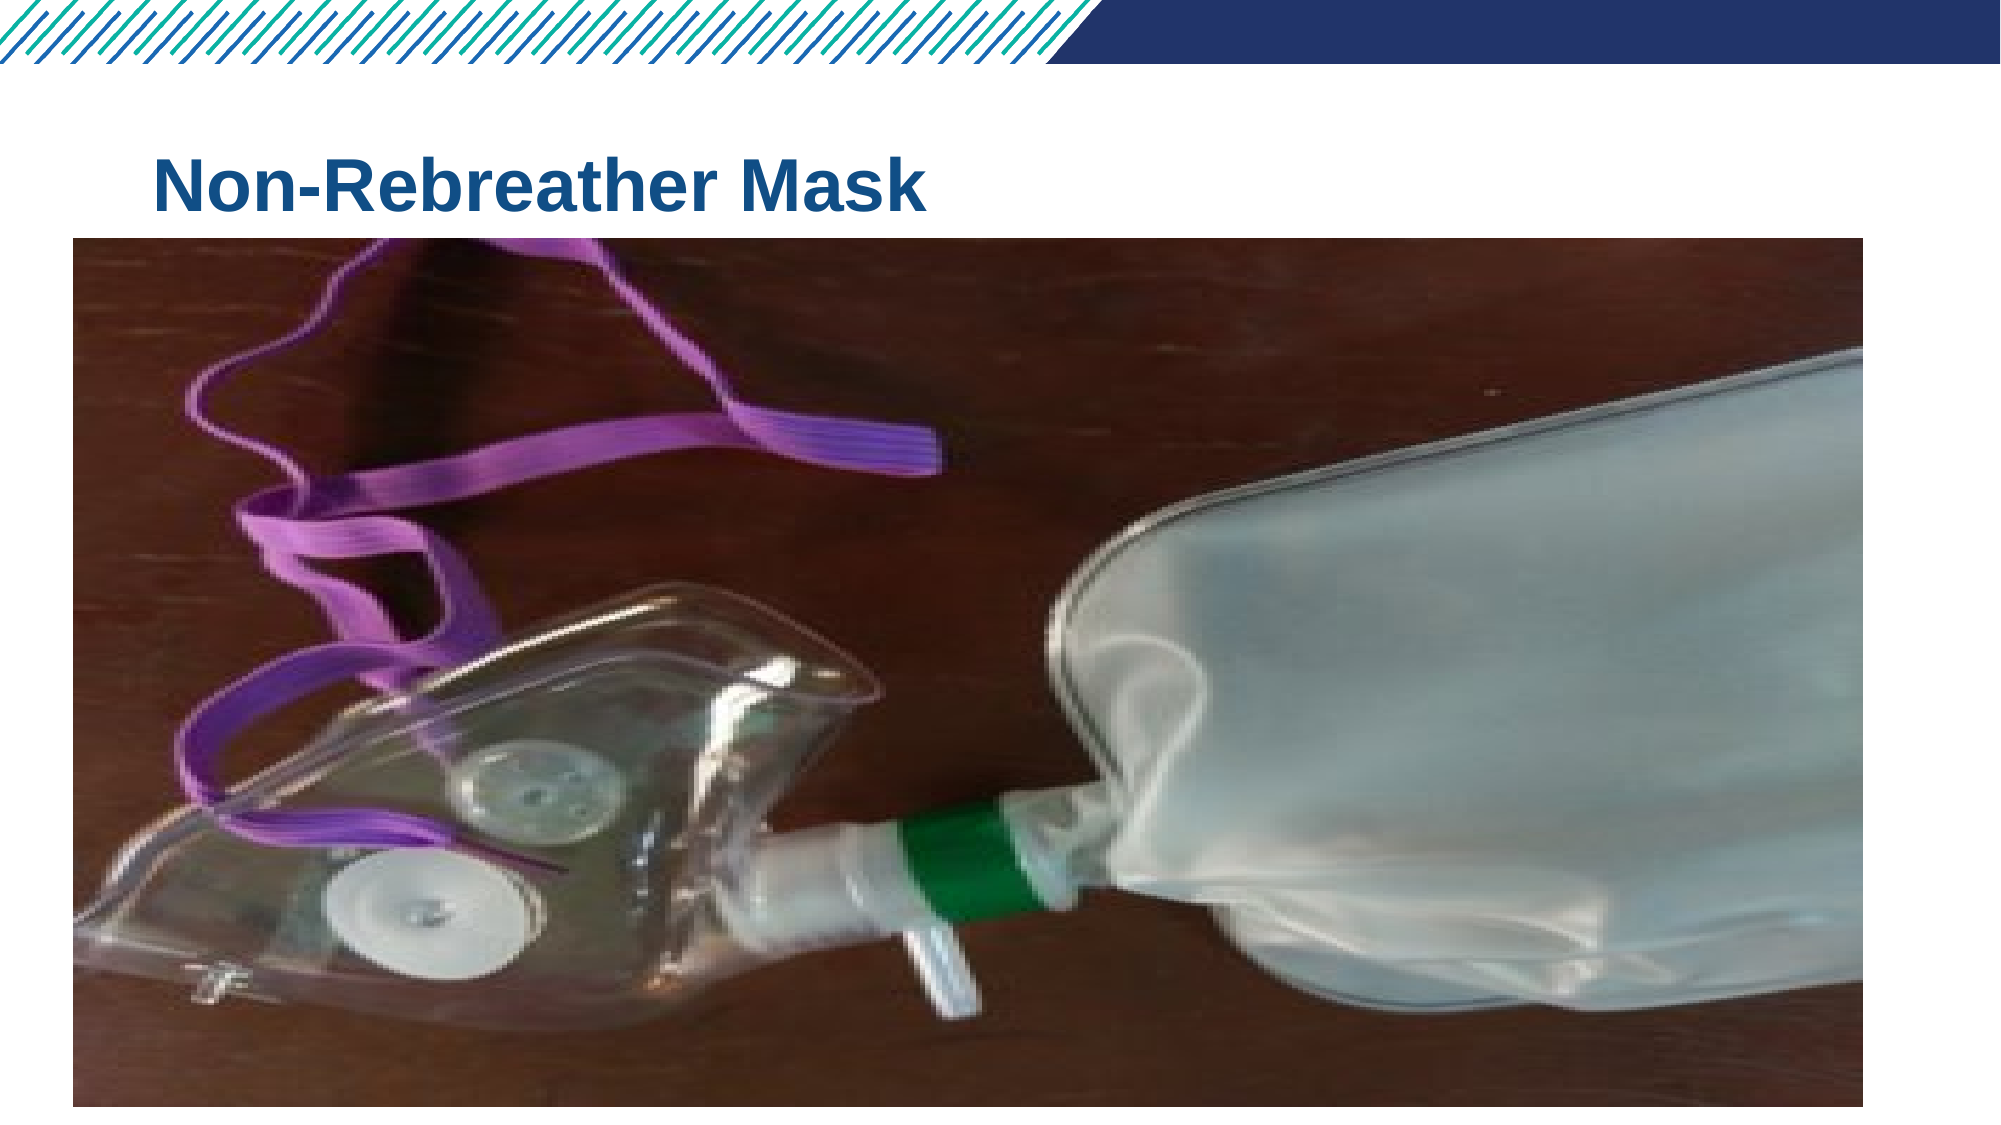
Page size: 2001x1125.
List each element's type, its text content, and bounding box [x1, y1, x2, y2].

picture [0, 0, 2001, 64]
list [73, 238, 1863, 1107]
title Non-Rebreather Mask [137, 78, 1863, 238]
